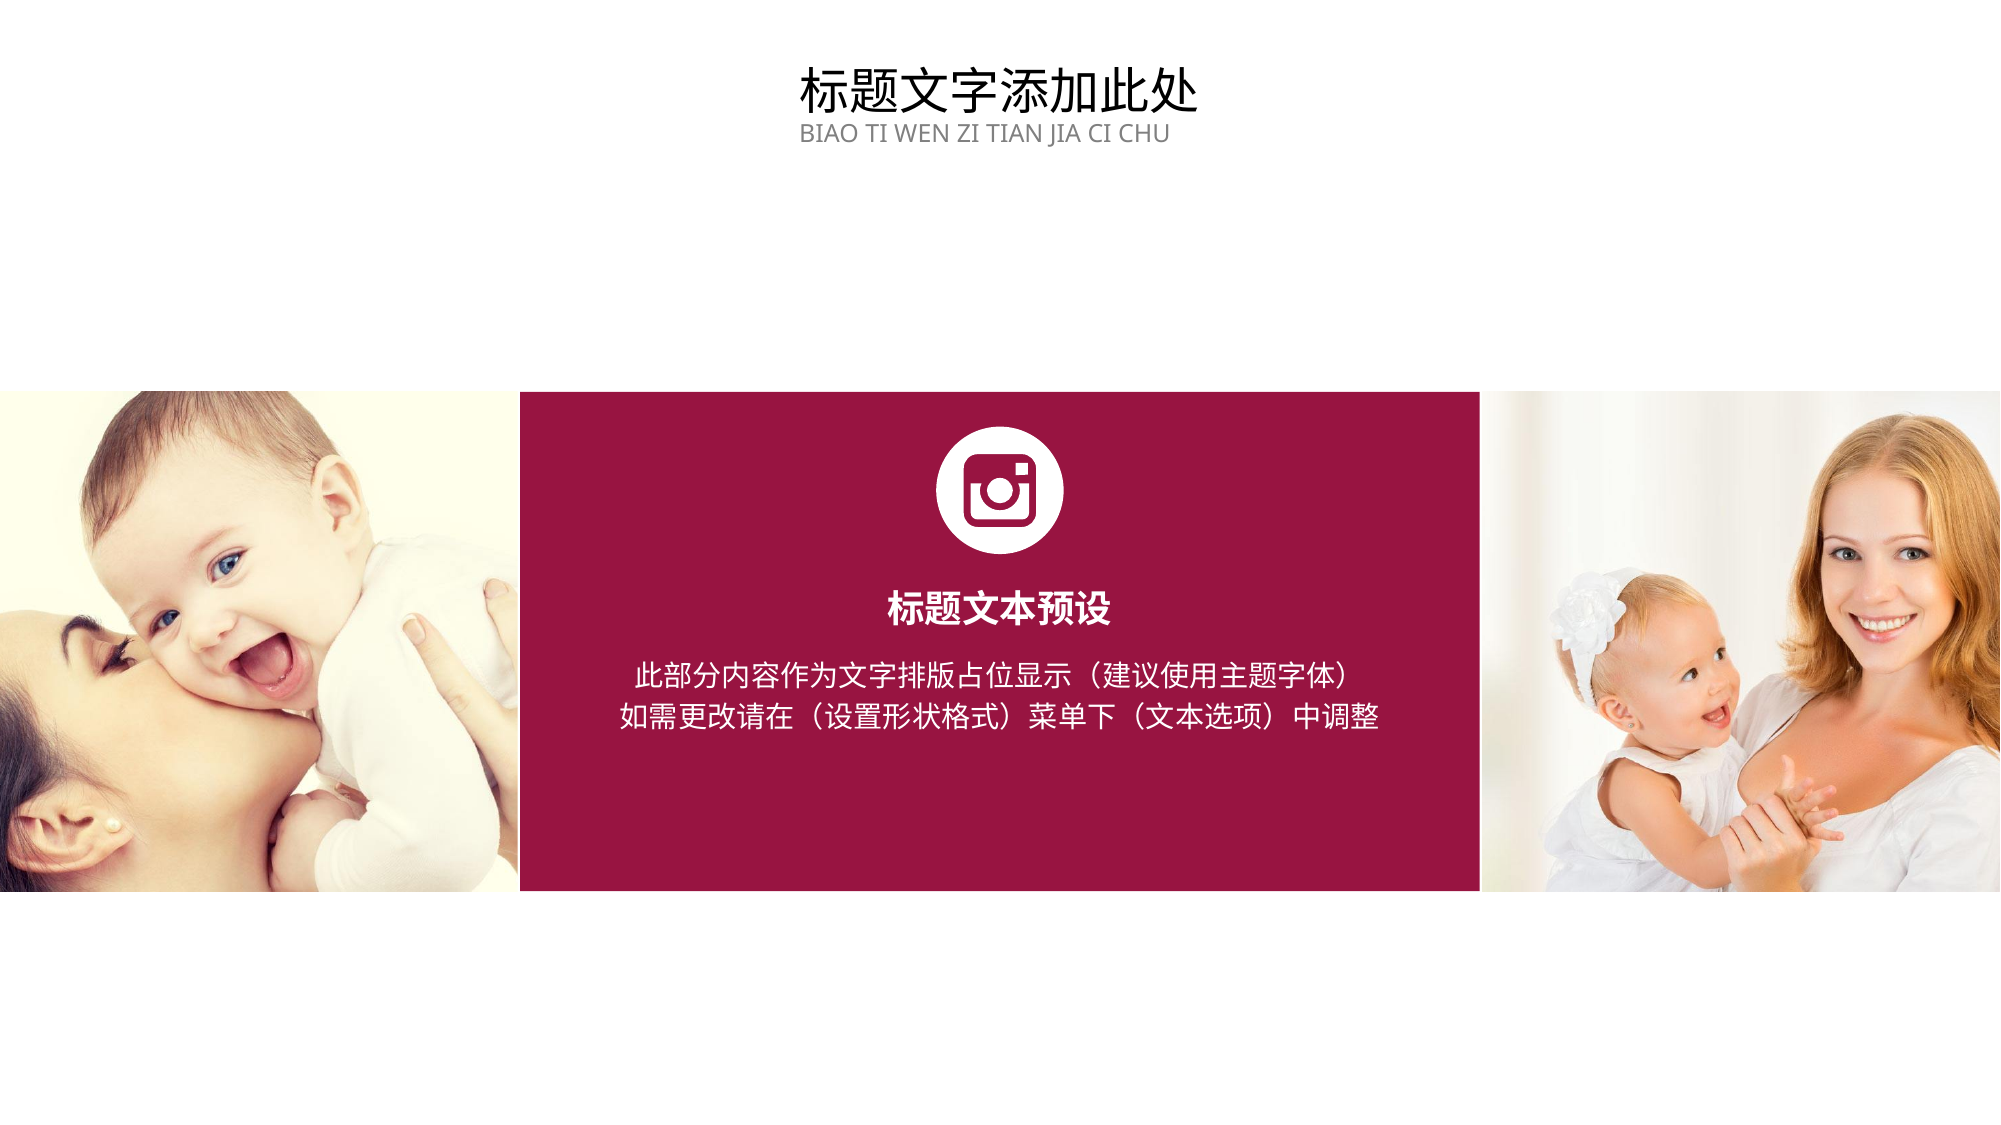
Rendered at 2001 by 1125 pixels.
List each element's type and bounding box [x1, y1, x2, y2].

picture [0, 391, 518, 892]
picture [1482, 391, 2000, 892]
text_box [520, 391, 1480, 892]
text_box [782, 52, 1217, 156]
